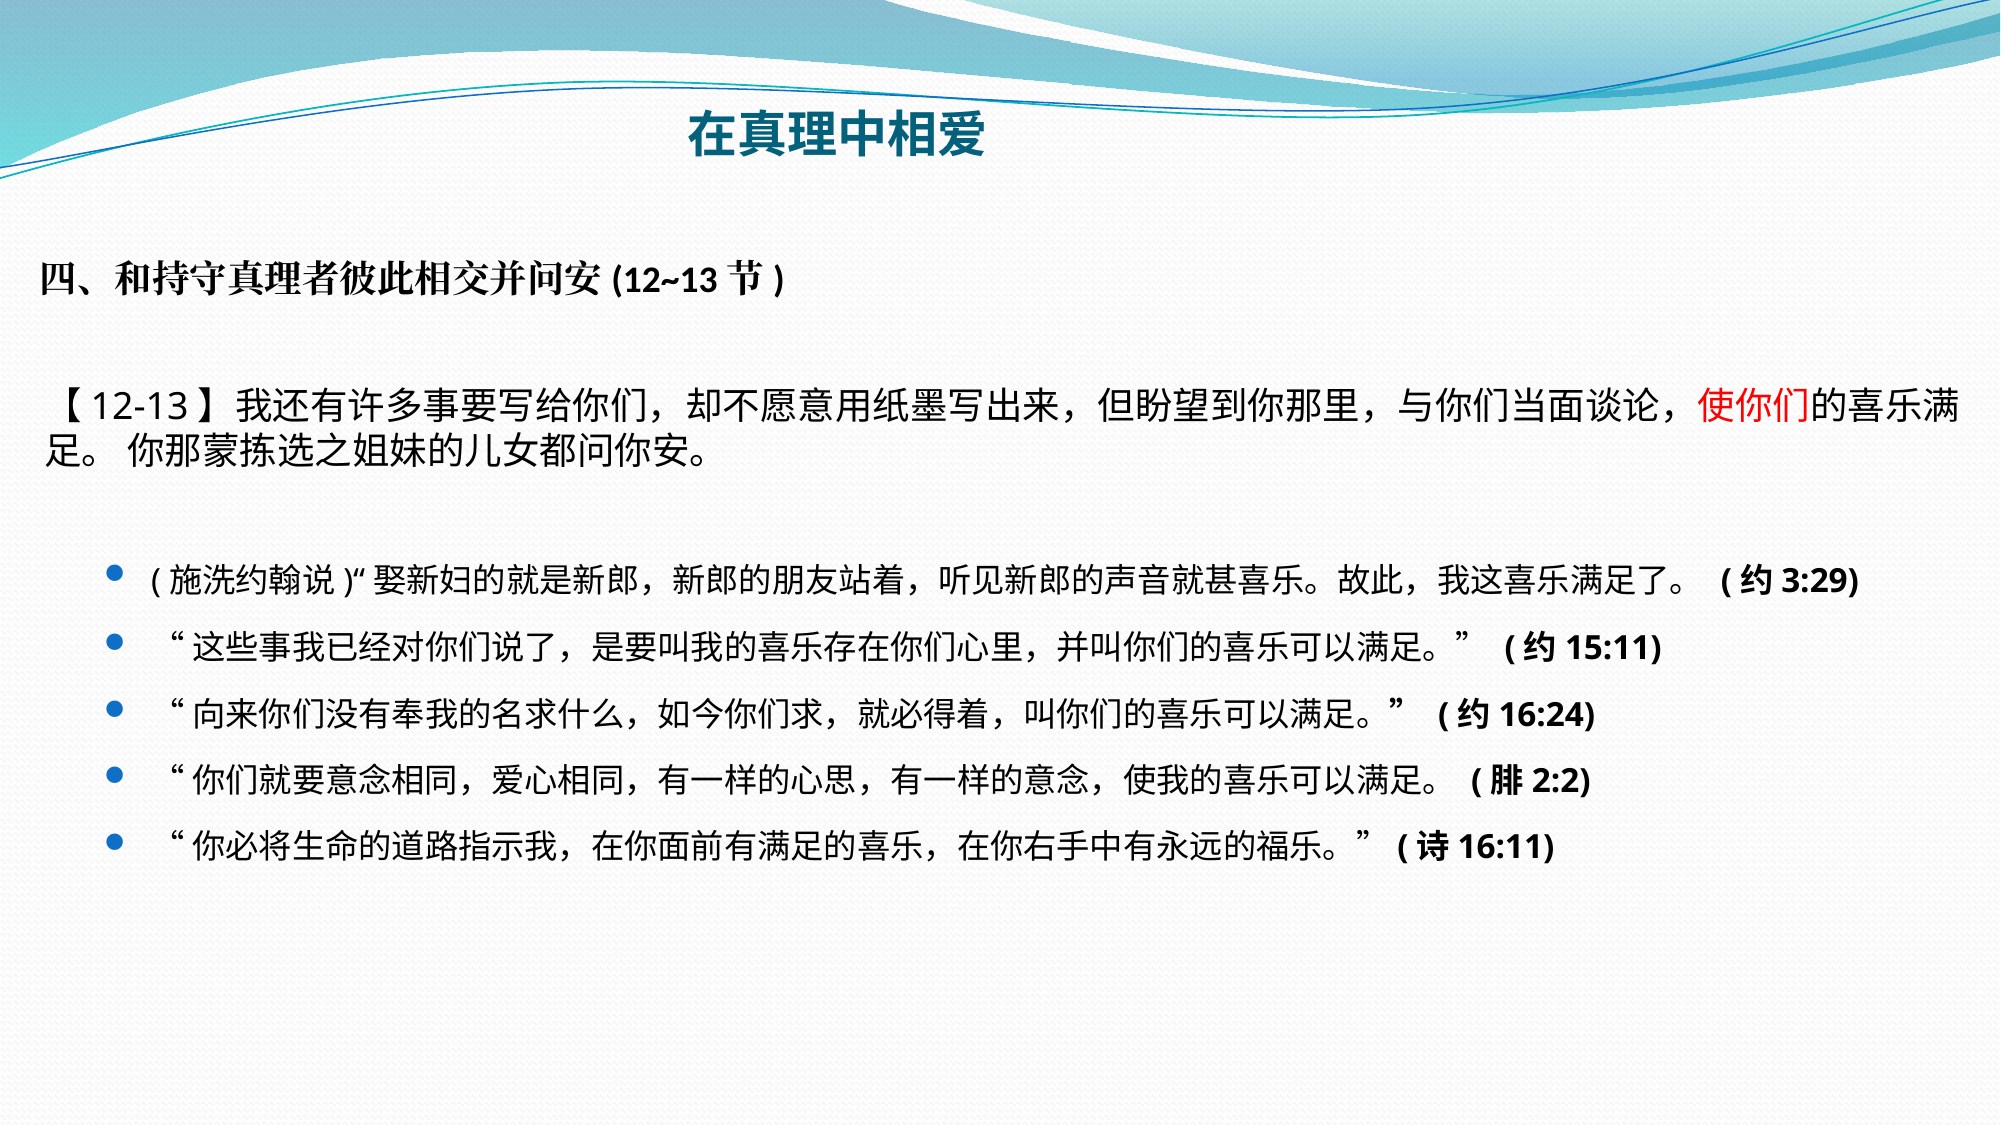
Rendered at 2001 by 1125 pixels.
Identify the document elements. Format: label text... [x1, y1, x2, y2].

title 在真理中相爱 [687, 75, 1100, 163]
list 四、和持守真理者彼此相交并问安(12~13节) 【12-13】我还有许多事要写给你们，却不愿意用纸墨写出来，但盼望到你那里，与你们当面谈论，使你们的喜乐满足。 你那蒙拣选之姐妹的儿女都问你安。 (施洗约翰说)“娶新妇的就是新郎，新郎的朋友站着，听见新郎的声音就甚喜乐。故此，我这喜乐满足了。 (约3:29) “这些事我已经对你们说了，是要叫我的喜乐存在你们心里，并叫你们的喜乐可以满足。” (约15:11) “向来你们没有奉我的名求什么，如今你们求，就必得着，叫你们的喜乐可以满足。” (约16:24) “你们就要意念相同，爱心相同，有一样的心思，有一样的意念，使我的喜乐可以满足。 (腓2:2) “你必将生命的道路指示我，在你面前有满足的喜乐，在你右手中有永远的福乐。”(诗16:11) [24, 224, 2000, 1125]
